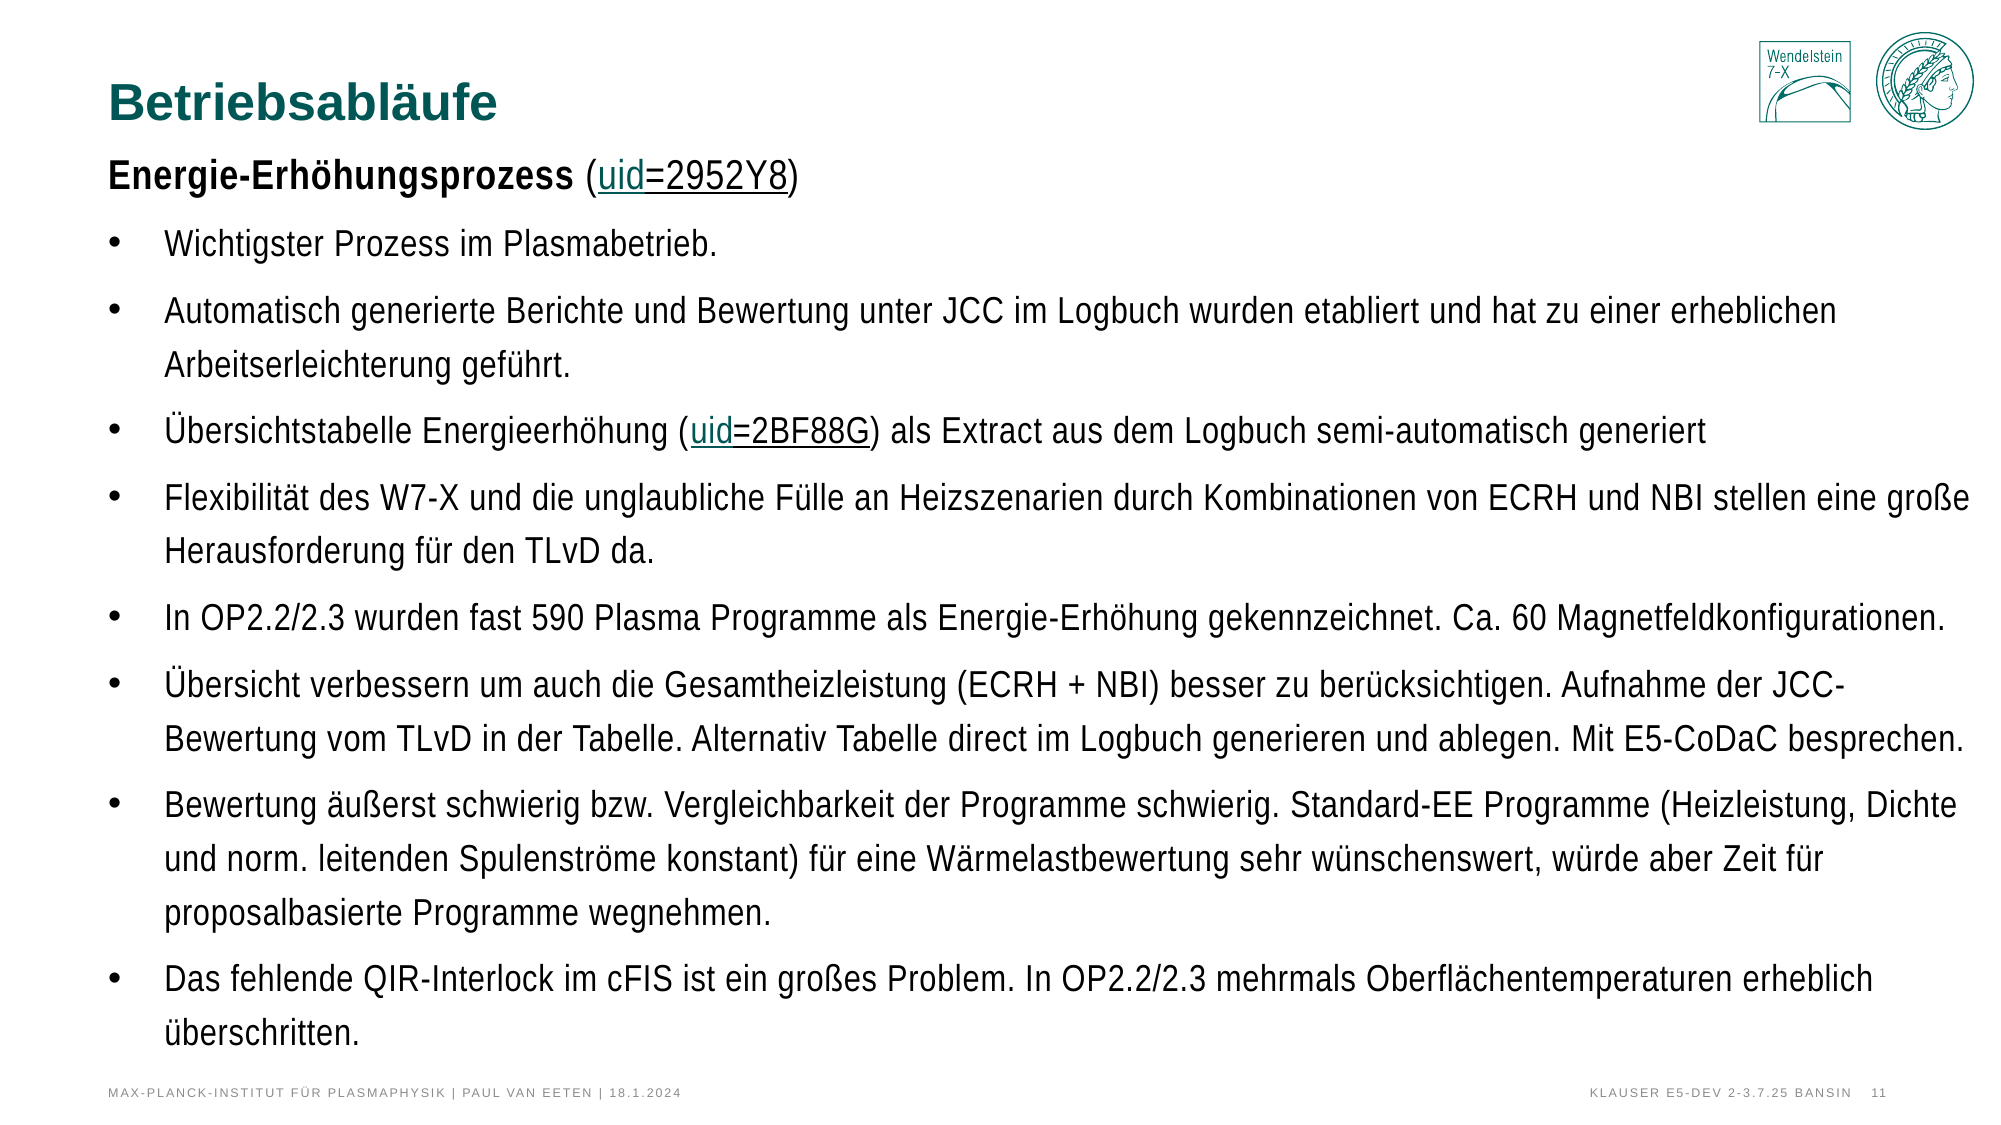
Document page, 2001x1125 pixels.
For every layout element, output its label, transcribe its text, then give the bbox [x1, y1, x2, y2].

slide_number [1112, 1076, 1850, 1100]
title Betriebsabläufe [108, 72, 1685, 130]
list Energie-Erhöhungsprozess (uid=2952Y8) Wichtigster Prozess im Plasmabetrieb. Automatisch generierte Berichte und Bewertung unter JCC im Logbuch wurden etabliert und hat zu einer erheblichen Arbeitserleichterung geführt. Übersichtstabelle Energieerhöhung (uid=2BF88G) als Extract aus dem Logbuch semi-automatisch generiert Flexibilität des W7-X und die unglaubliche Fülle an Heizszenarien durch Kombinationen von ECRH und NBI stellen eine große Herausforderung für den TLvD da. In OP2.2/2.3 wurden fast 590 Plasma Programme als Energie-Erhöhung gekennzeichnet. Ca. 60 Magnetfeldkonfigurationen. Übersicht verbessern um auch die Gesamtheizleistung (ECRH + NBI) besser zu berücksichtigen. Aufnahme der JCC-Bewertung vom TLvD in der Tabelle. Alternativ Tabelle direct im Logbuch generieren und ablegen. Mit E5-CoDaC besprechen. Bewertung äußerst schwierig bzw. Vergleichbarkeit der Programme schwierig. Standard-EE Programme (Heizleistung, Dichte und norm. leitenden Spulenströme konstant) für eine Wärmelastbewertung sehr wünschenswert, würde aber Zeit für proposalbasierte Programme wegnehmen. Das fehlende QIR-Interlock im cFIS ist ein großes Problem. In OP2.2/2.3 mehrmals Oberflächentemperaturen erheblich überschritten. [108, 130, 1983, 1058]
footer Max-Planck-Institut für Plasmaphysik | Paul van Eeten | 18.1.2024 [108, 1076, 1112, 1100]
slide_number 11 [1850, 1076, 1887, 1100]
